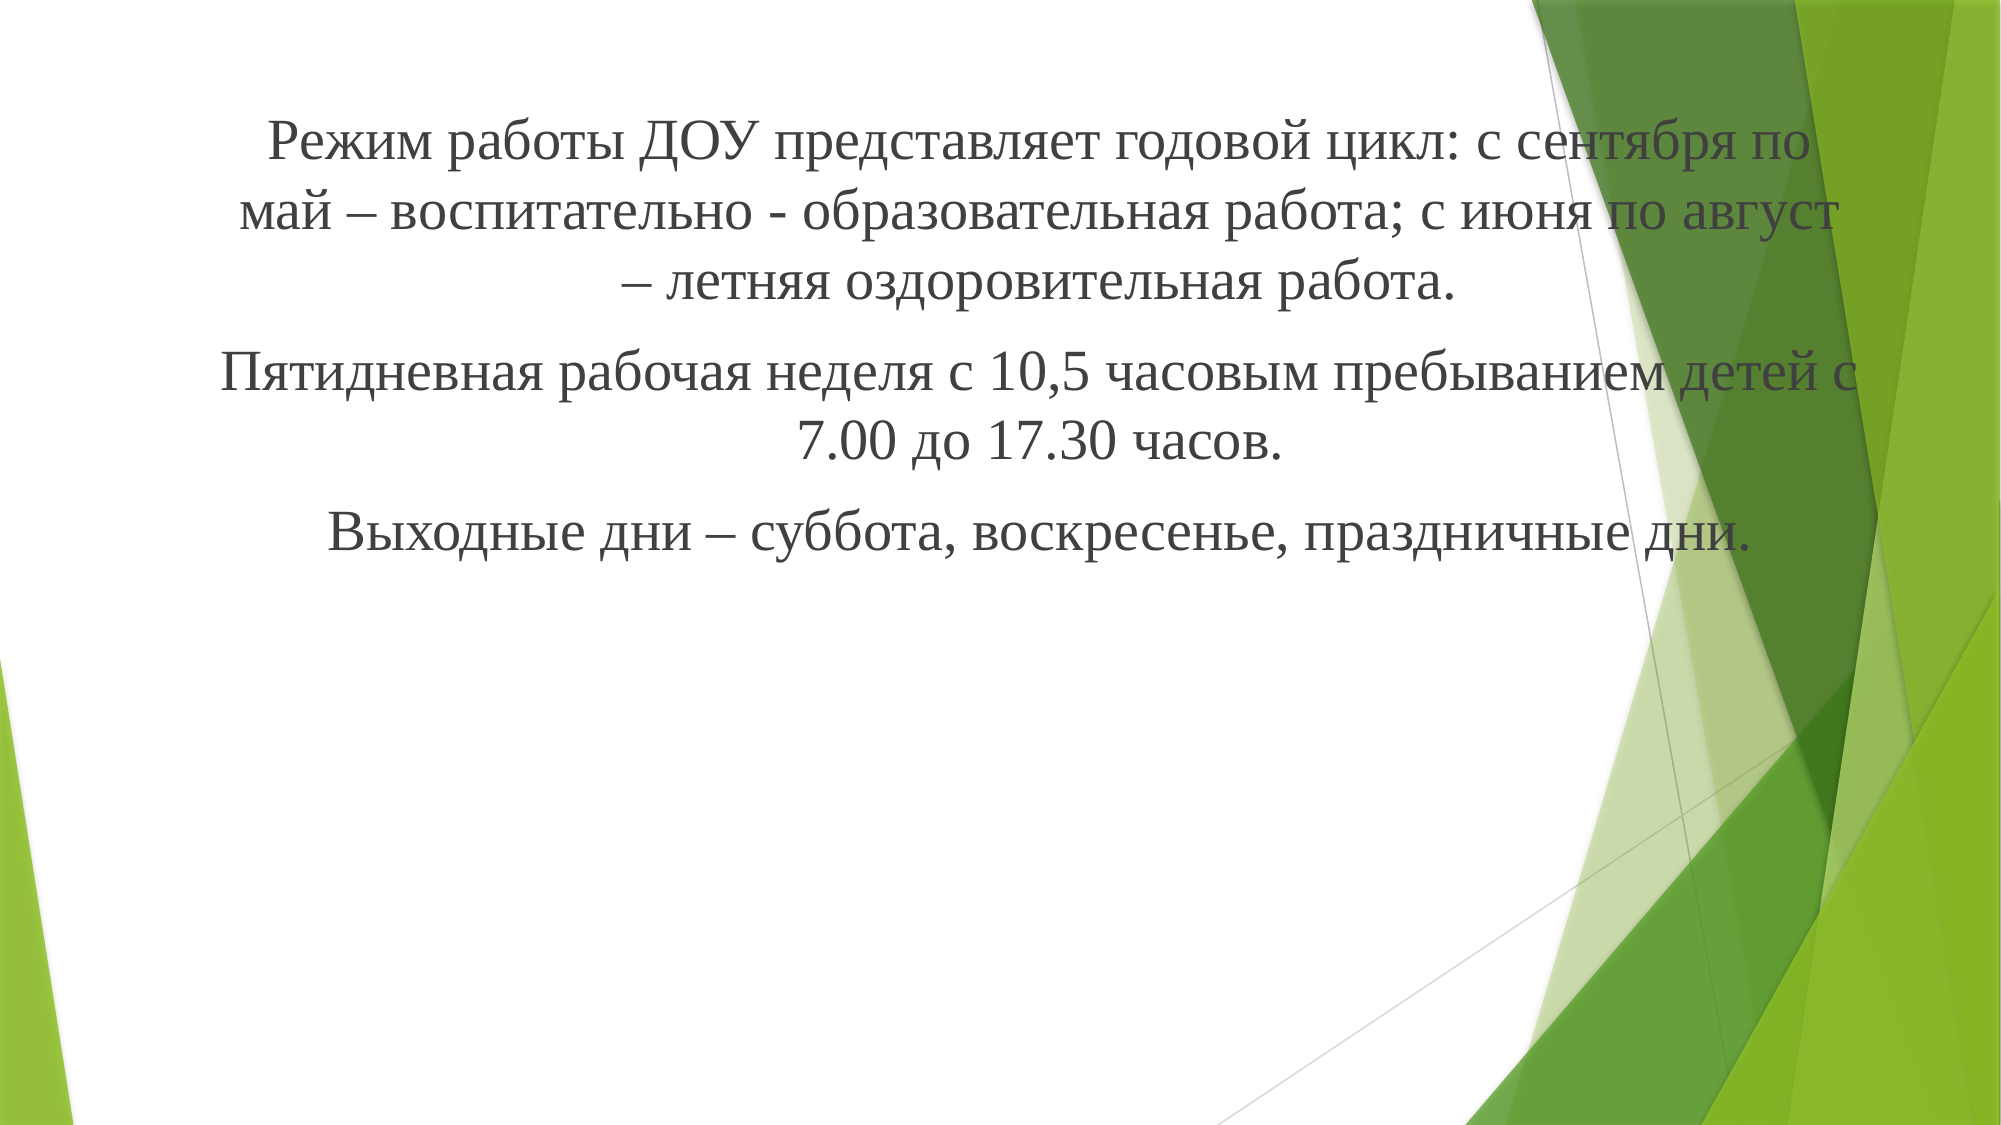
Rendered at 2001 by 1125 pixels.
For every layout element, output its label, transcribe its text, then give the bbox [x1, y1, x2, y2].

list Режим работы ДОУ представляет годовой цикл: с сентября по май – воспитательно - образовательная работа; с июня по август – летняя оздоровительная работа. Пятидневная рабочая неделя с 10,5 часовым пребыванием детей с 7.00 до 17.30 часов. Выходные дни – суббота, воскресенье, праздничные дни. [205, 93, 1875, 965]
